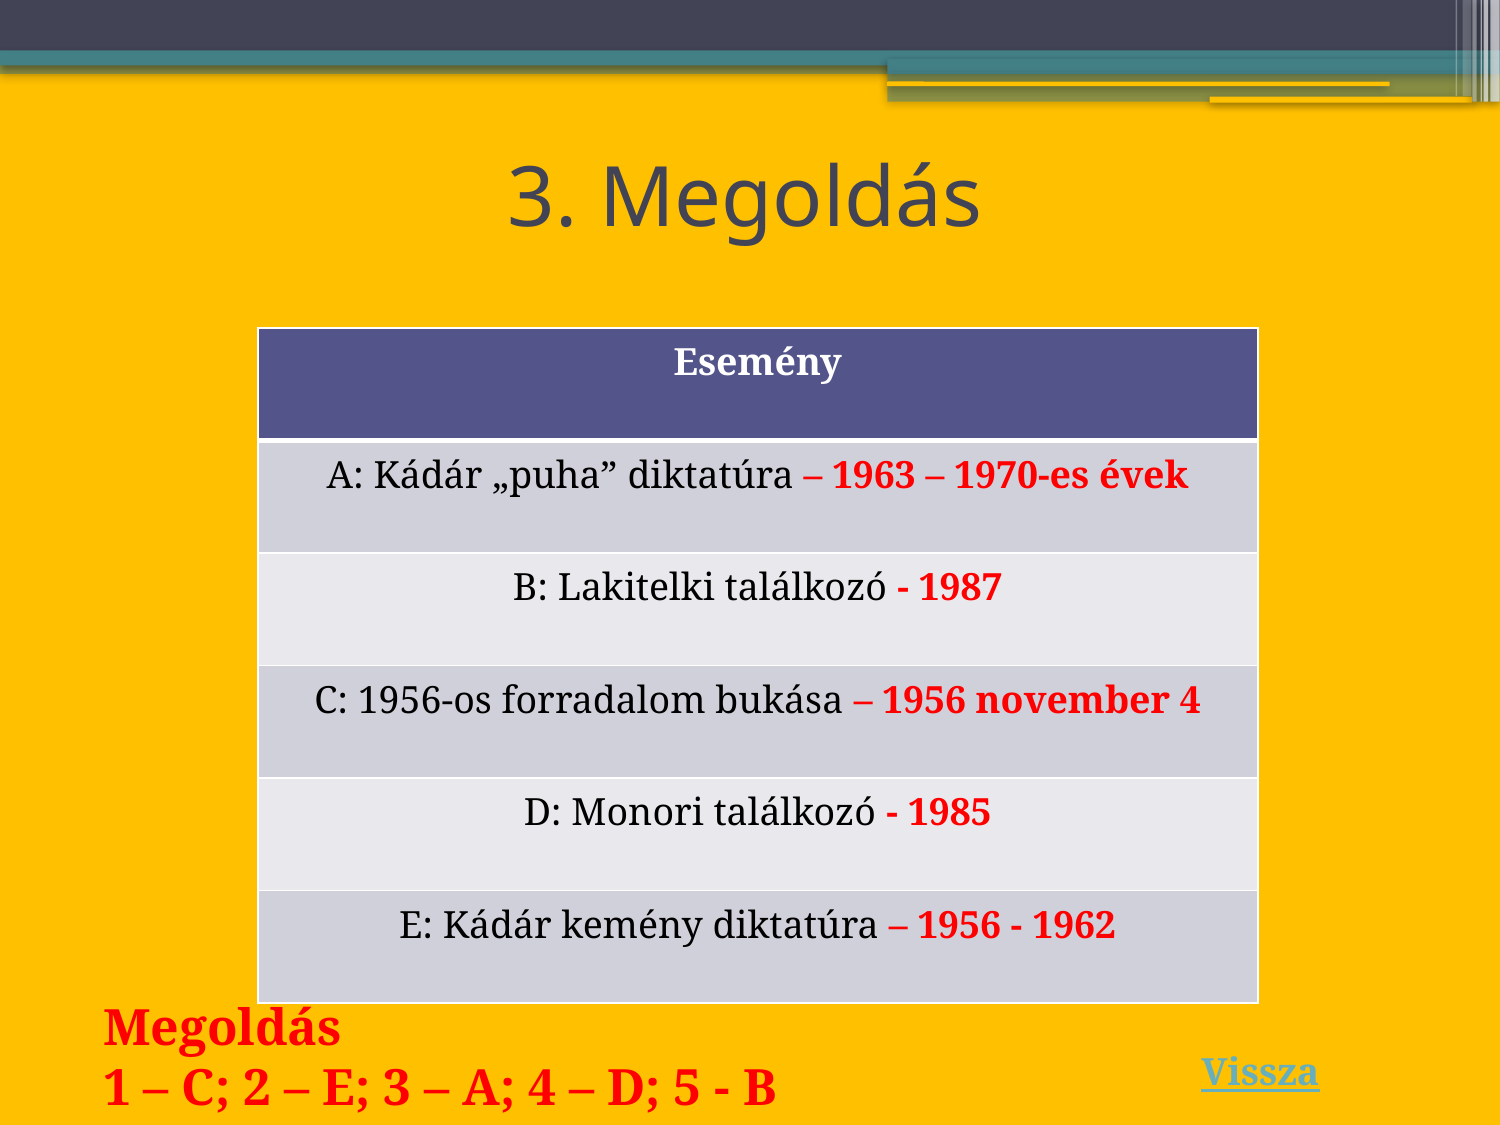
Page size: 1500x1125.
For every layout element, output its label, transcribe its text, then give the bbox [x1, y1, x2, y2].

text_box Megoldás 1 – C; 2 – E; 3 – A; 4 – D; 5 - B [88, 987, 1105, 1123]
table_cell B: Lakitelki találkozó - 1987 [259, 554, 1257, 665]
table_cell E: Kádár kemény diktatúra – 1956 - 1962 [259, 891, 1257, 1002]
title 3. Megoldás [70, 105, 1421, 281]
table_cell C: 1956-os forradalom bukása – 1956 november 4 [259, 666, 1257, 777]
table_header Esemény [259, 329, 1257, 438]
table_cell D: Monori találkozó - 1985 [259, 779, 1257, 890]
text_box Vissza [1186, 1040, 1335, 1107]
table_cell A: Kádár „puha” diktatúra – 1963 – 1970-es évek [259, 443, 1257, 552]
